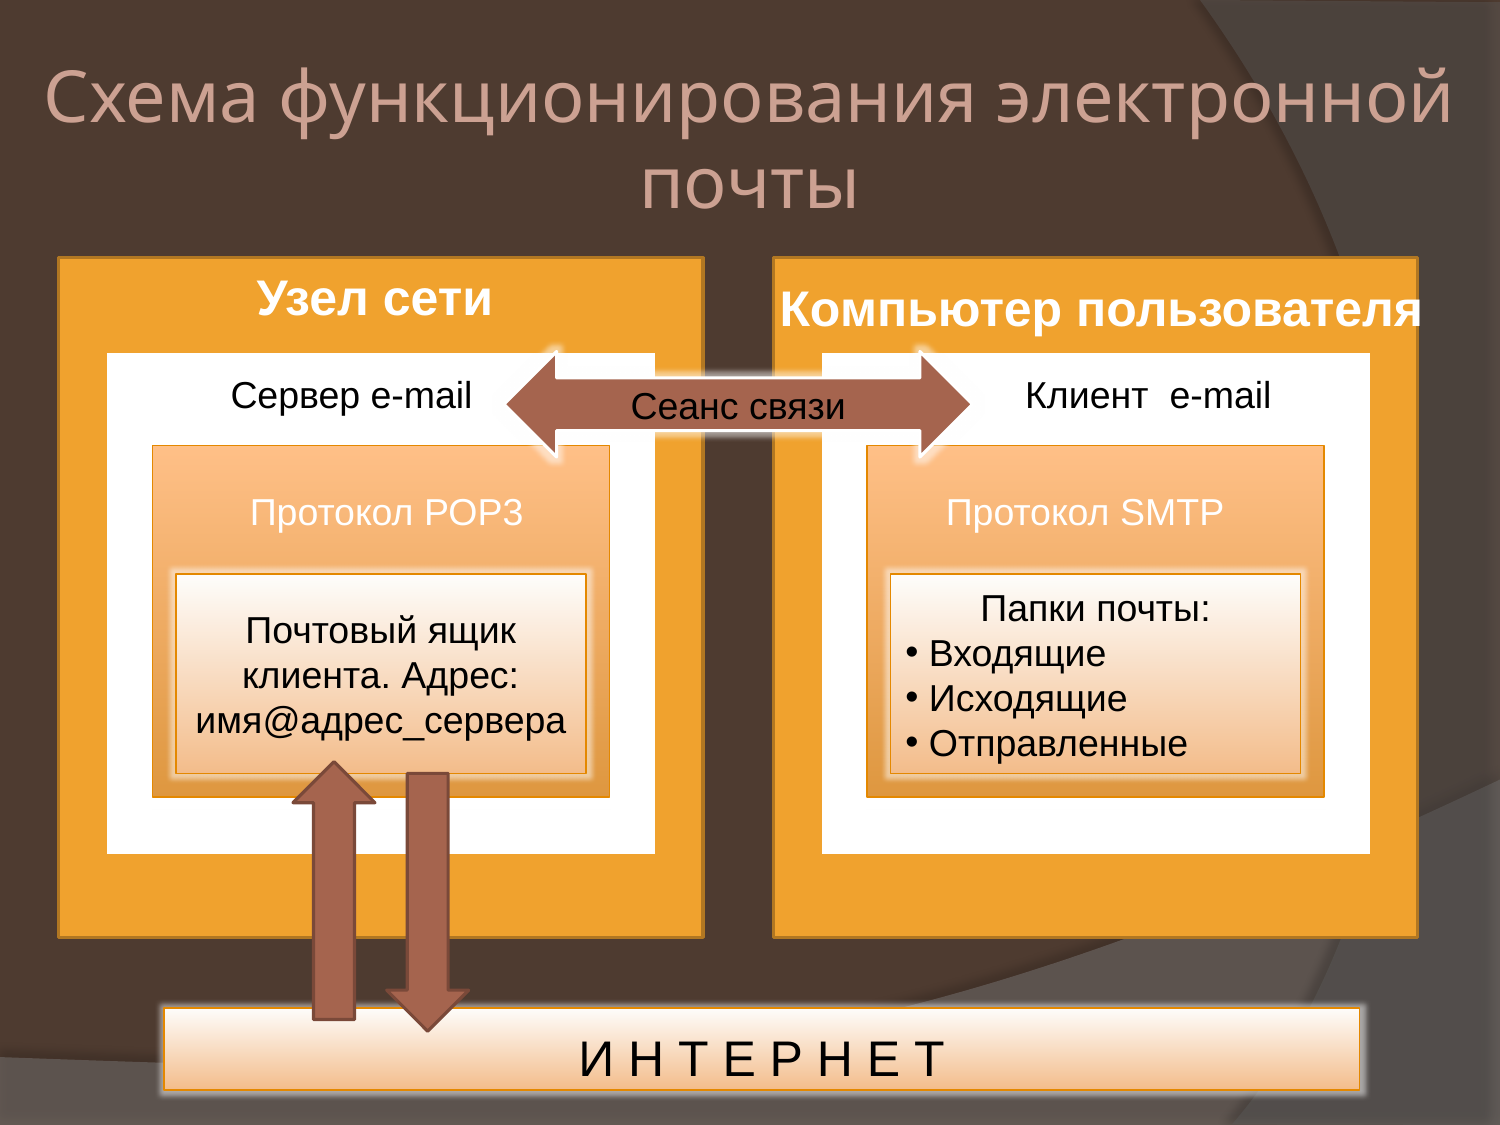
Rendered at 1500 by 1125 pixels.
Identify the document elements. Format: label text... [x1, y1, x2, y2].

text_box CСССервер e-mail [117, 363, 516, 423]
text_box [819, 350, 1373, 857]
text_box [291, 760, 377, 1022]
title Схема функционирования электронной почты [0, 42, 1500, 231]
text_box И Н Т Е Р Н Е Т [281, 1019, 1243, 1095]
text_box [152, 445, 610, 798]
text_box Сеанс связи [562, 374, 914, 435]
text_box Папки почты: Входящие Исходящие Отправленные [890, 573, 1301, 774]
text_box [450, 441, 658, 857]
text_box Клиент e-mail [937, 363, 1360, 468]
text_box Почтовый ящик клиента. Адрес: имя@адрес_сервера [175, 573, 587, 774]
text_box [385, 771, 471, 1033]
text_box [357, 1007, 412, 1019]
text_box Протокол SMTP [890, 480, 1301, 541]
text_box [502, 350, 562, 459]
text_box [566, 350, 658, 368]
text_box Узел сети [81, 257, 668, 333]
text_box [444, 1007, 1360, 1091]
text_box [163, 1007, 311, 1091]
text_box Протокол РОР3 [187, 480, 586, 541]
text_box [914, 350, 974, 459]
text_box [772, 256, 1419, 269]
text_box [772, 345, 1419, 939]
text_box [866, 445, 1325, 798]
text_box [104, 350, 540, 857]
text_box Компьютер пользователя [749, 269, 1453, 345]
text_box [57, 256, 705, 939]
